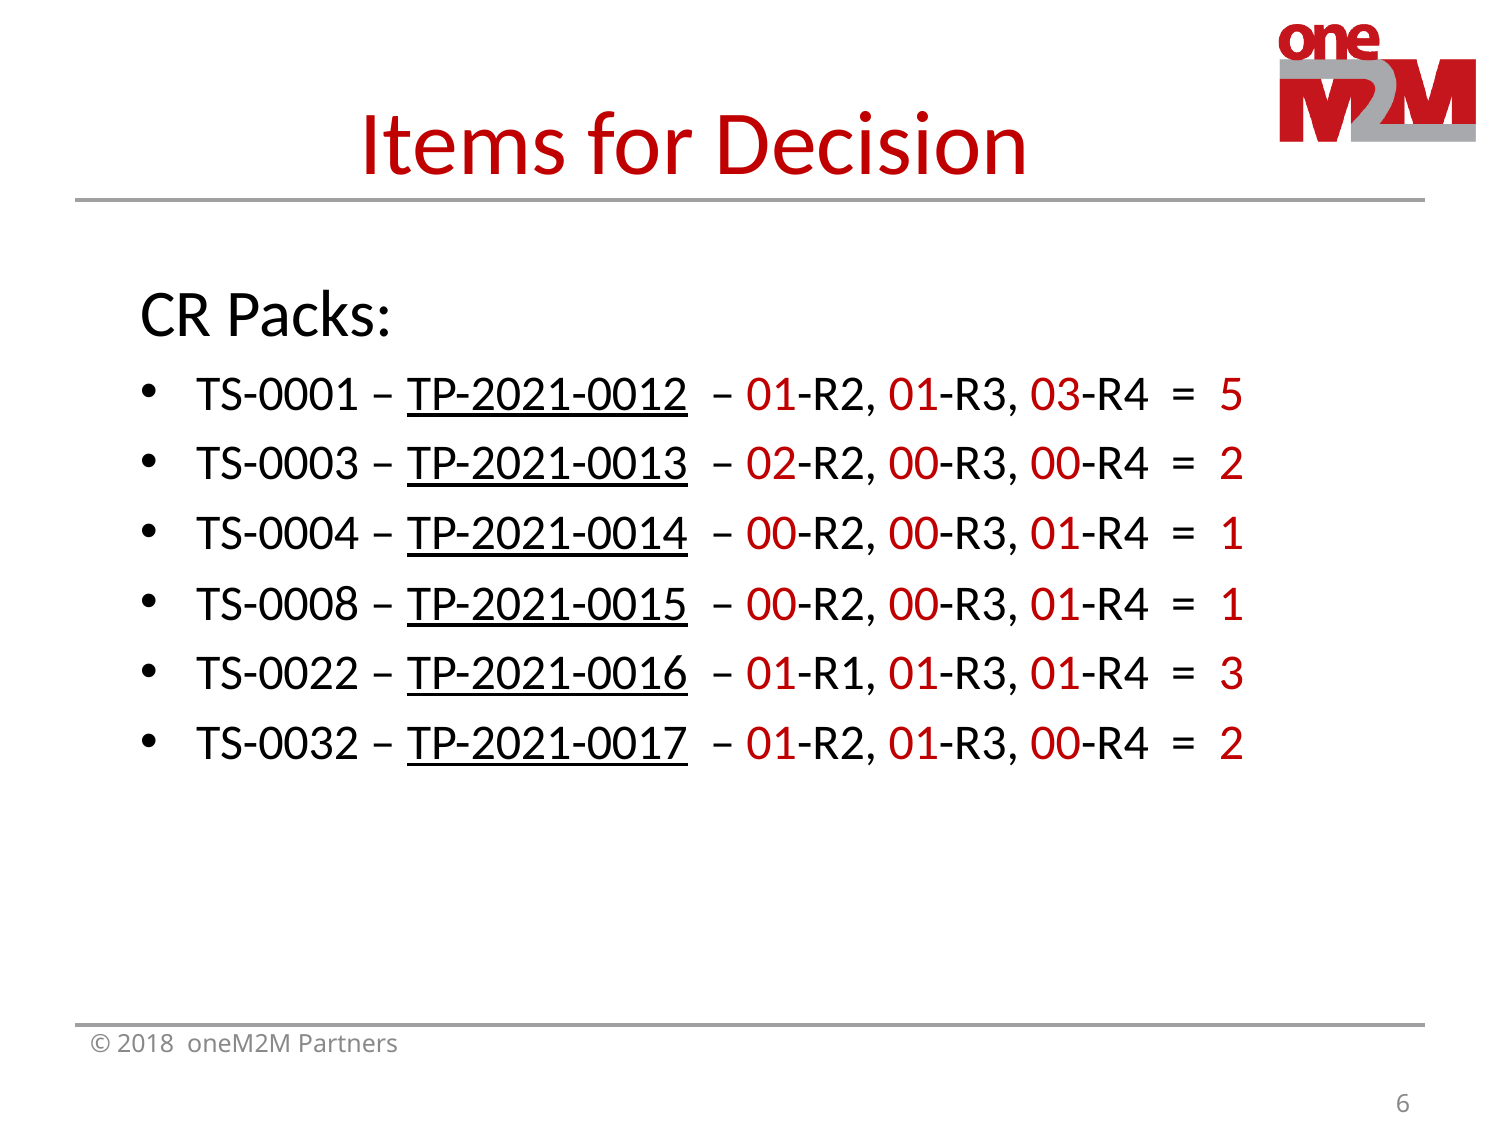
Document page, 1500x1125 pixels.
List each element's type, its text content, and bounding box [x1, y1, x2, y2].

slide_number © 2018 oneM2M Partners 6 [75, 1025, 1425, 1125]
picture [1254, 0, 1500, 168]
title Items for Decision [20, 75, 1371, 263]
list CR Packs: TS-0001 – TP-2021-0012 – 01-R2, 01-R3, 03-R4 = 5 TS-0003 – TP-2021-0013 – 02-R2, 00-R3, 00-R4 = 2 TS-0004 – TP-2021-0014 – 00-R2, 00-R3, 01-R4 = 1 TS-0008 – TP-2021-0015 – 00-R2, 00-R3, 01-R4 = 1 TS-0022 – TP-2021-0016 – 01-R1, 01-R3, 01-R4 = 3 TS-0032 – TP-2021-0017 – 01-R2, 01-R3, 00-R4 = 2 [125, 262, 1450, 988]
